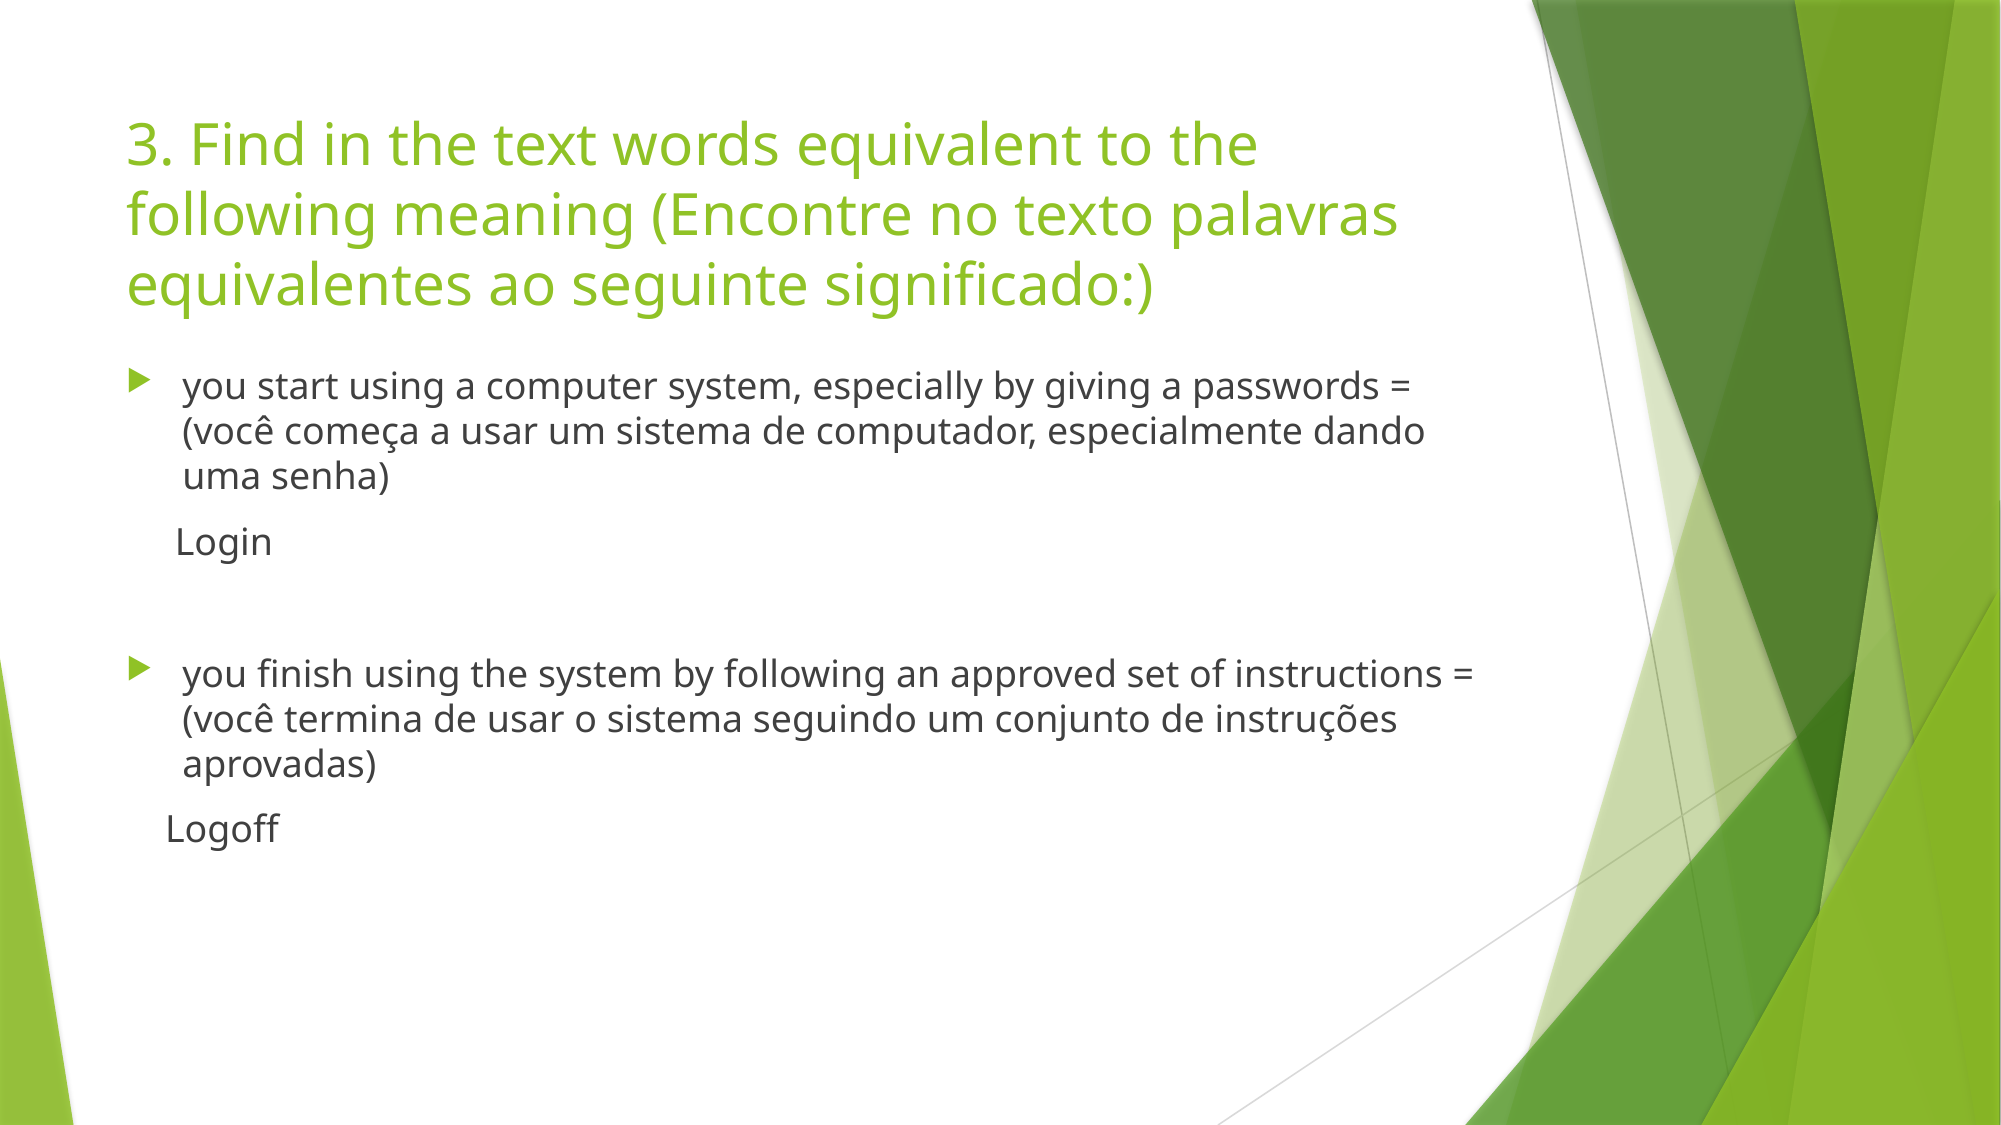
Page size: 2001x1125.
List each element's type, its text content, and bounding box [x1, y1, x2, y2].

list you start using a computer system, especially by giving a passwords = (você começa a usar um sistema de computador, especialmente dando uma senha) Login you finish using the system by following an approved set of instructions = (você termina de usar o sistema seguindo um conjunto de instruções aprovadas) Logoff [111, 354, 1522, 992]
title 3. Find in the text words equivalent to the following meaning (Encontre no texto palavras equivalentes ao seguinte significado:) [111, 99, 1522, 317]
